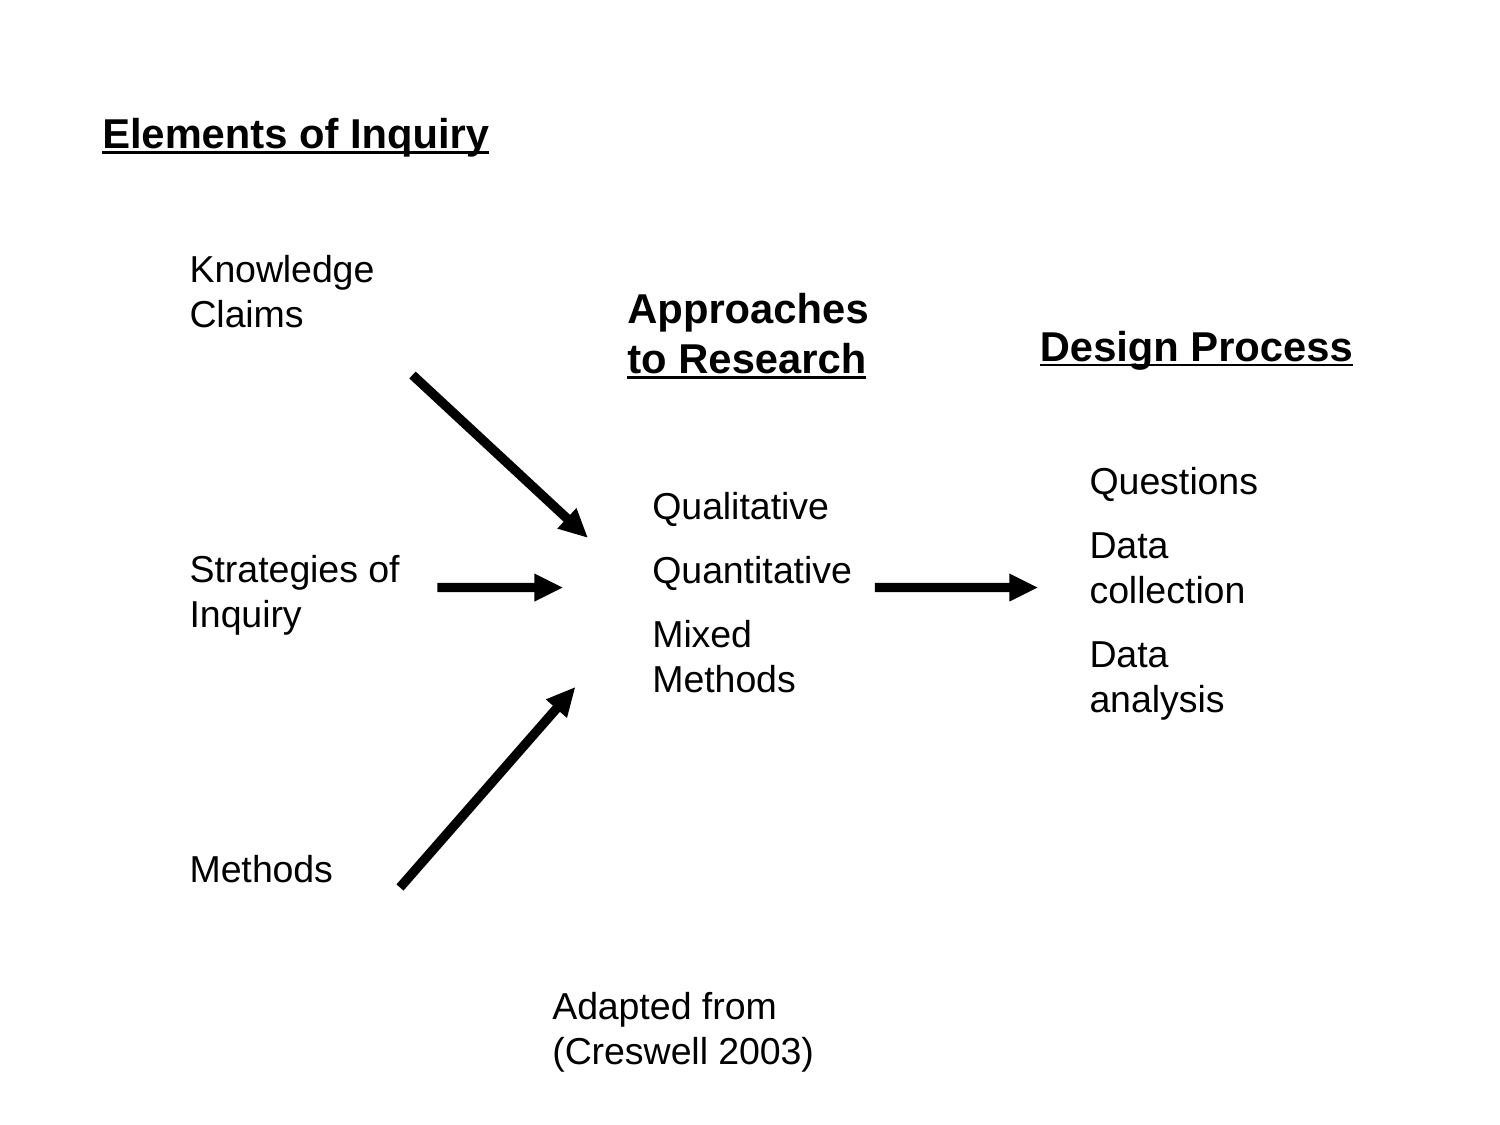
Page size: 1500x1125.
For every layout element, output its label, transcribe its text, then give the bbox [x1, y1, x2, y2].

text_box [874, 581, 1038, 594]
text_box Elements of Inquiry [87, 99, 575, 165]
text_box Design Process [1025, 312, 1438, 378]
text_box [437, 581, 563, 594]
text_box [412, 374, 588, 538]
text_box Adapted from (Creswell 2003) [537, 974, 950, 1062]
text_box Questions Data collection Data analysis [1074, 449, 1288, 728]
text_box Qualitative Quantitative Mixed Methods [637, 474, 875, 708]
text_box Knowledge Claims Strategies of Inquiry Methods [174, 237, 488, 898]
text_box Approaches to Research [612, 274, 925, 390]
text_box [399, 687, 575, 888]
footer [433, 1062, 1337, 1108]
